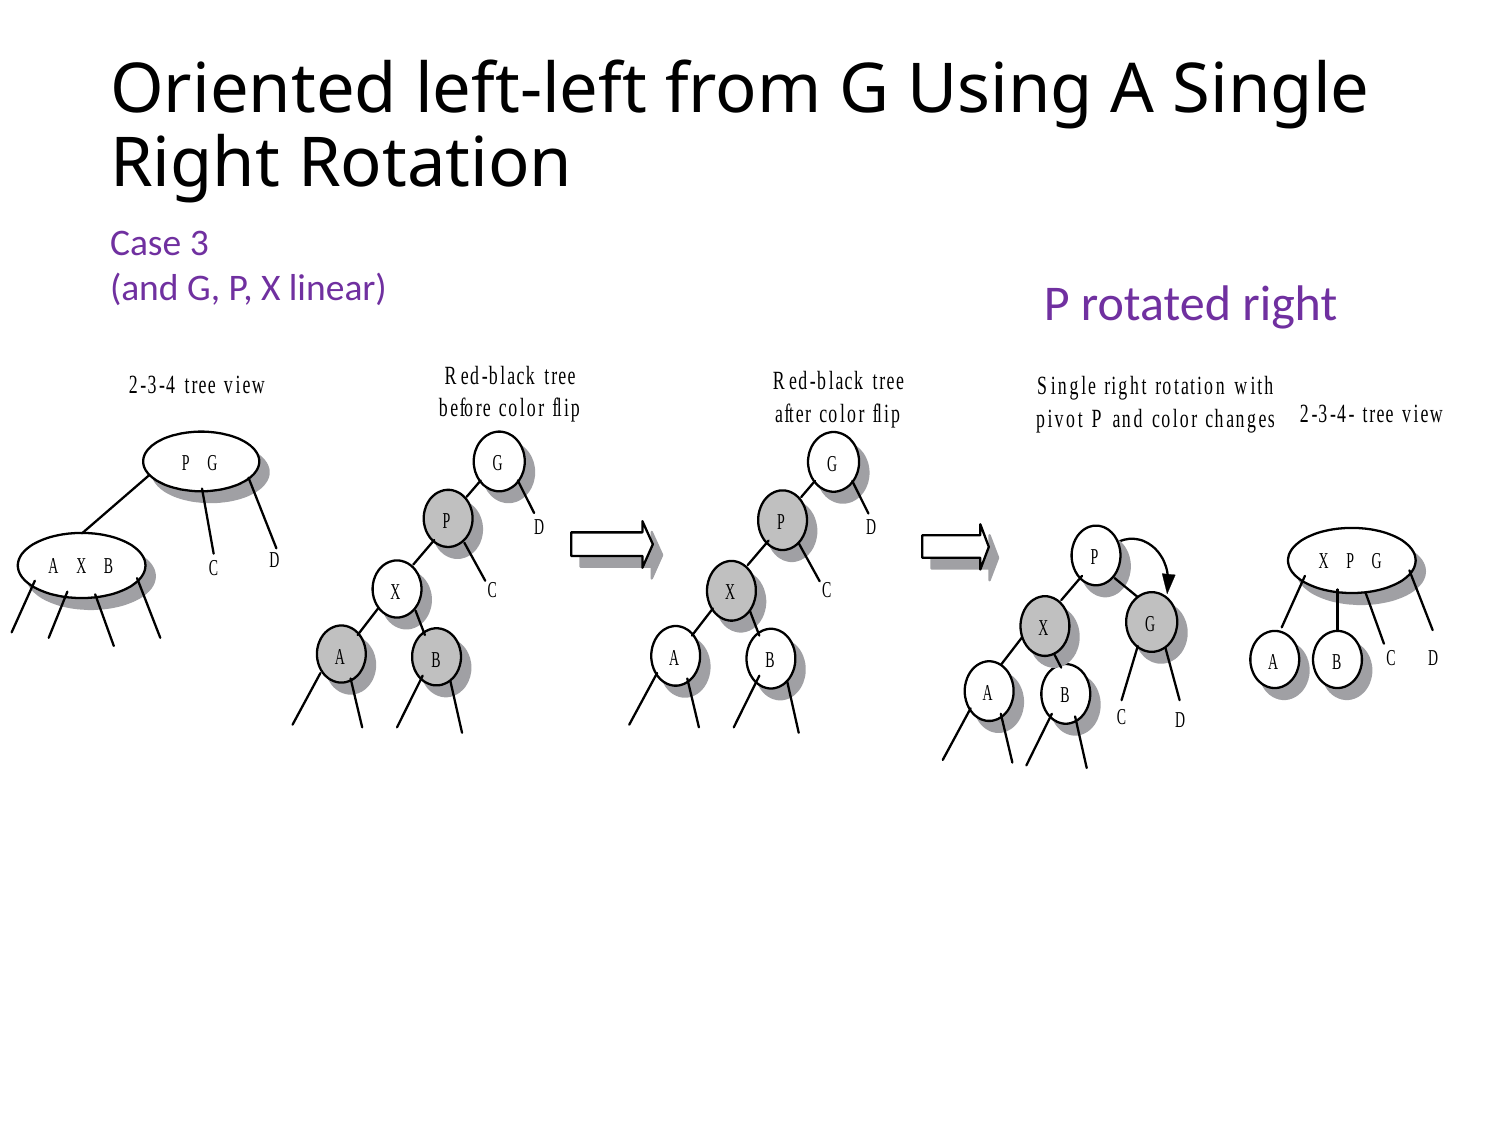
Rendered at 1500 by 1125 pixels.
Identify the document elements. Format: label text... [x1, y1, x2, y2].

text_box Case 3 (and G, P, X linear) [95, 210, 567, 315]
title Oriented left-left from G Using A Single Right Rotation [95, 18, 1389, 237]
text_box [0, 343, 1500, 782]
text_box P rotated right [1029, 263, 1353, 338]
